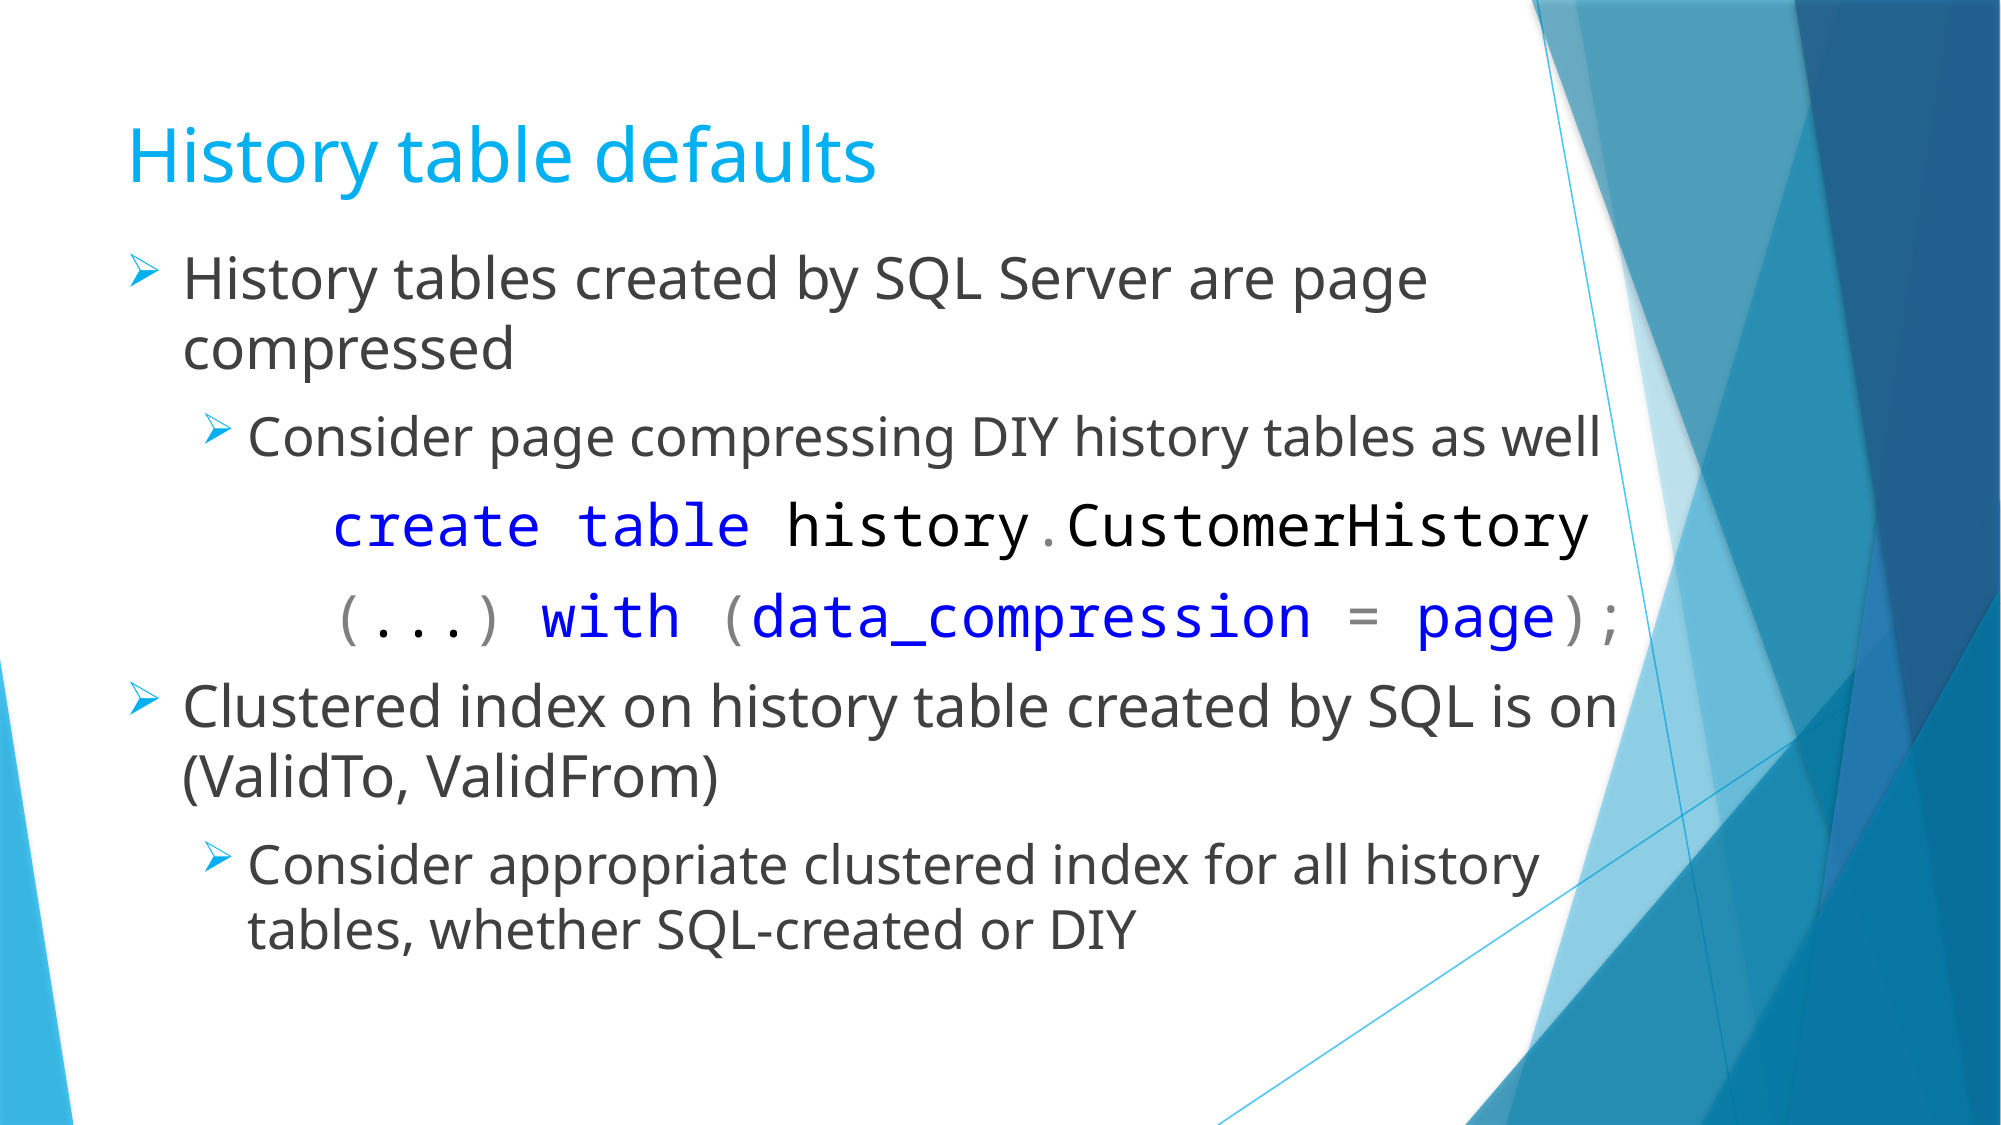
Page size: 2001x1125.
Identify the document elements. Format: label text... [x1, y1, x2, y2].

title History table defaults [111, 99, 1522, 209]
list History tables created by SQL Server are page compressed Consider page compressing DIY history tables as well create table history.CustomerHistory (...) with (data_compression = page); Clustered index on history table created by SQL is on (ValidTo, ValidFrom) Consider appropriate clustered index for all history tables, whether SQL-created or DIY [111, 234, 1657, 992]
